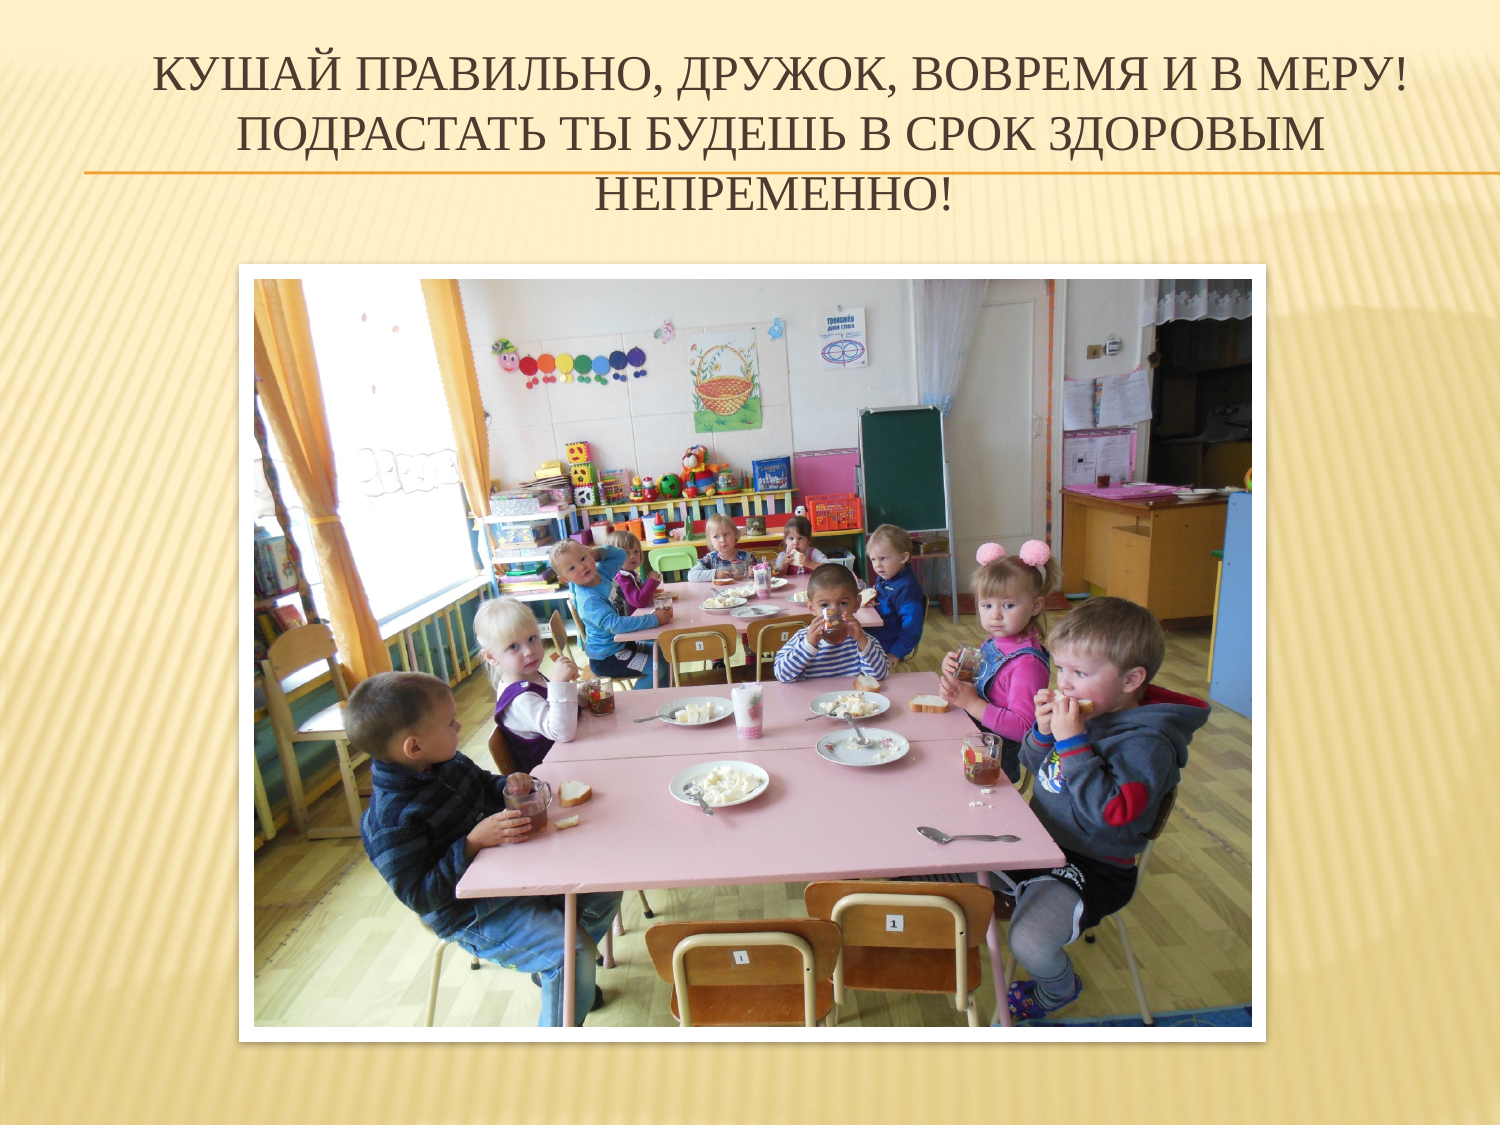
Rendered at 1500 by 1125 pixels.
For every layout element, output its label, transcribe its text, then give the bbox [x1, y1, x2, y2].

picture [253, 278, 1253, 1028]
title Кушай правильно, дружок, Вовремя и в меру! Подрастать ты будешь в срок Здоровым непременно! [88, 19, 1475, 173]
